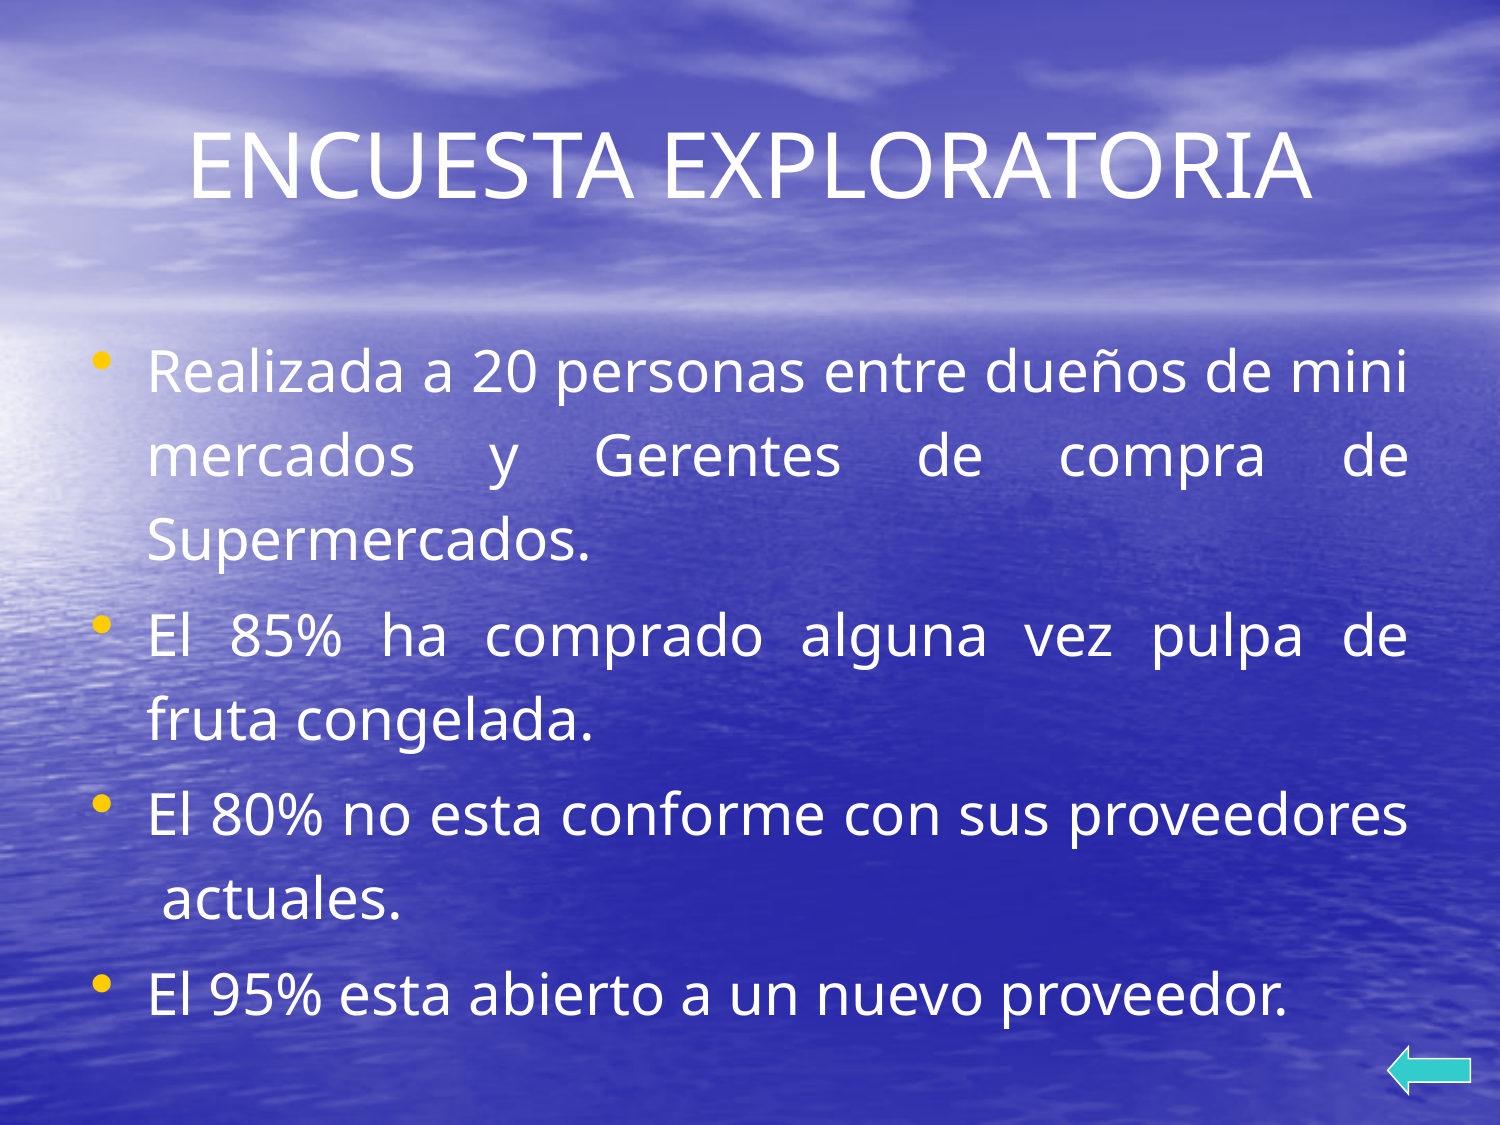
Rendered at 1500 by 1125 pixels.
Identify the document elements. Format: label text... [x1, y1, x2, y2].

title ENCUESTA EXPLORATORIA [74, 47, 1426, 276]
text_box [1387, 1046, 1471, 1094]
list Realizada a 20 personas entre dueños de mini mercados y Gerentes de compra de Supermercados. El 85% ha comprado alguna vez pulpa de fruta congelada. El 80% no esta conforme con sus proveedores actuales. El 95% esta abierto a un nuevo proveedor. [74, 312, 1426, 1048]
